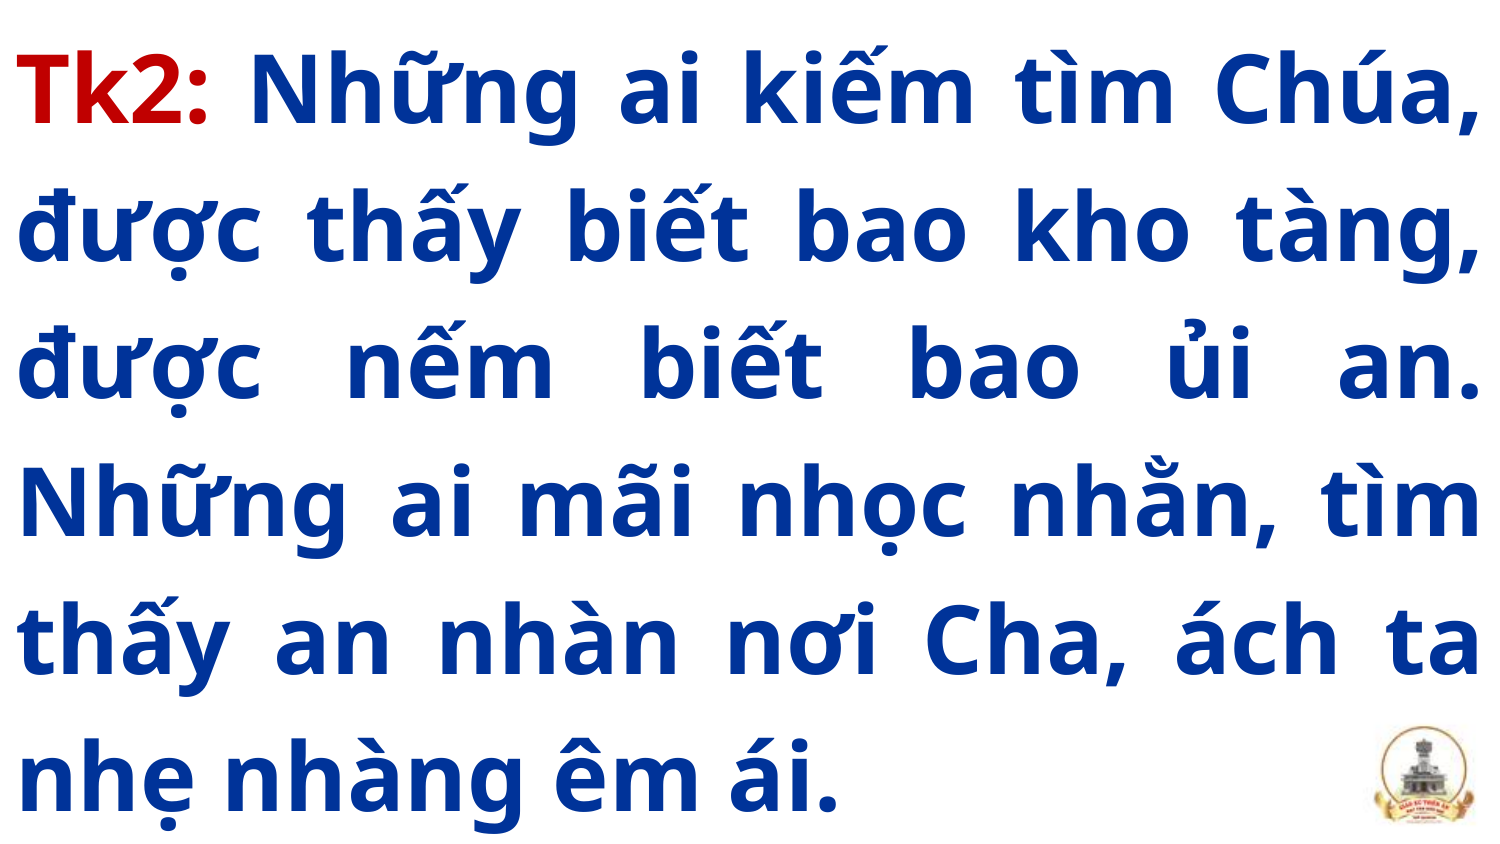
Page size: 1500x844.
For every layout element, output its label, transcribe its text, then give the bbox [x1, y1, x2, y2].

list Tk2: Những ai kiếm tìm Chúa, được thấy biết bao kho tàng, được nếm biết bao ủi an. Những ai mãi nhọc nhằn, tìm thấy an nhàn nơi Cha, ách ta nhẹ nhàng êm ái. [0, 0, 1500, 842]
